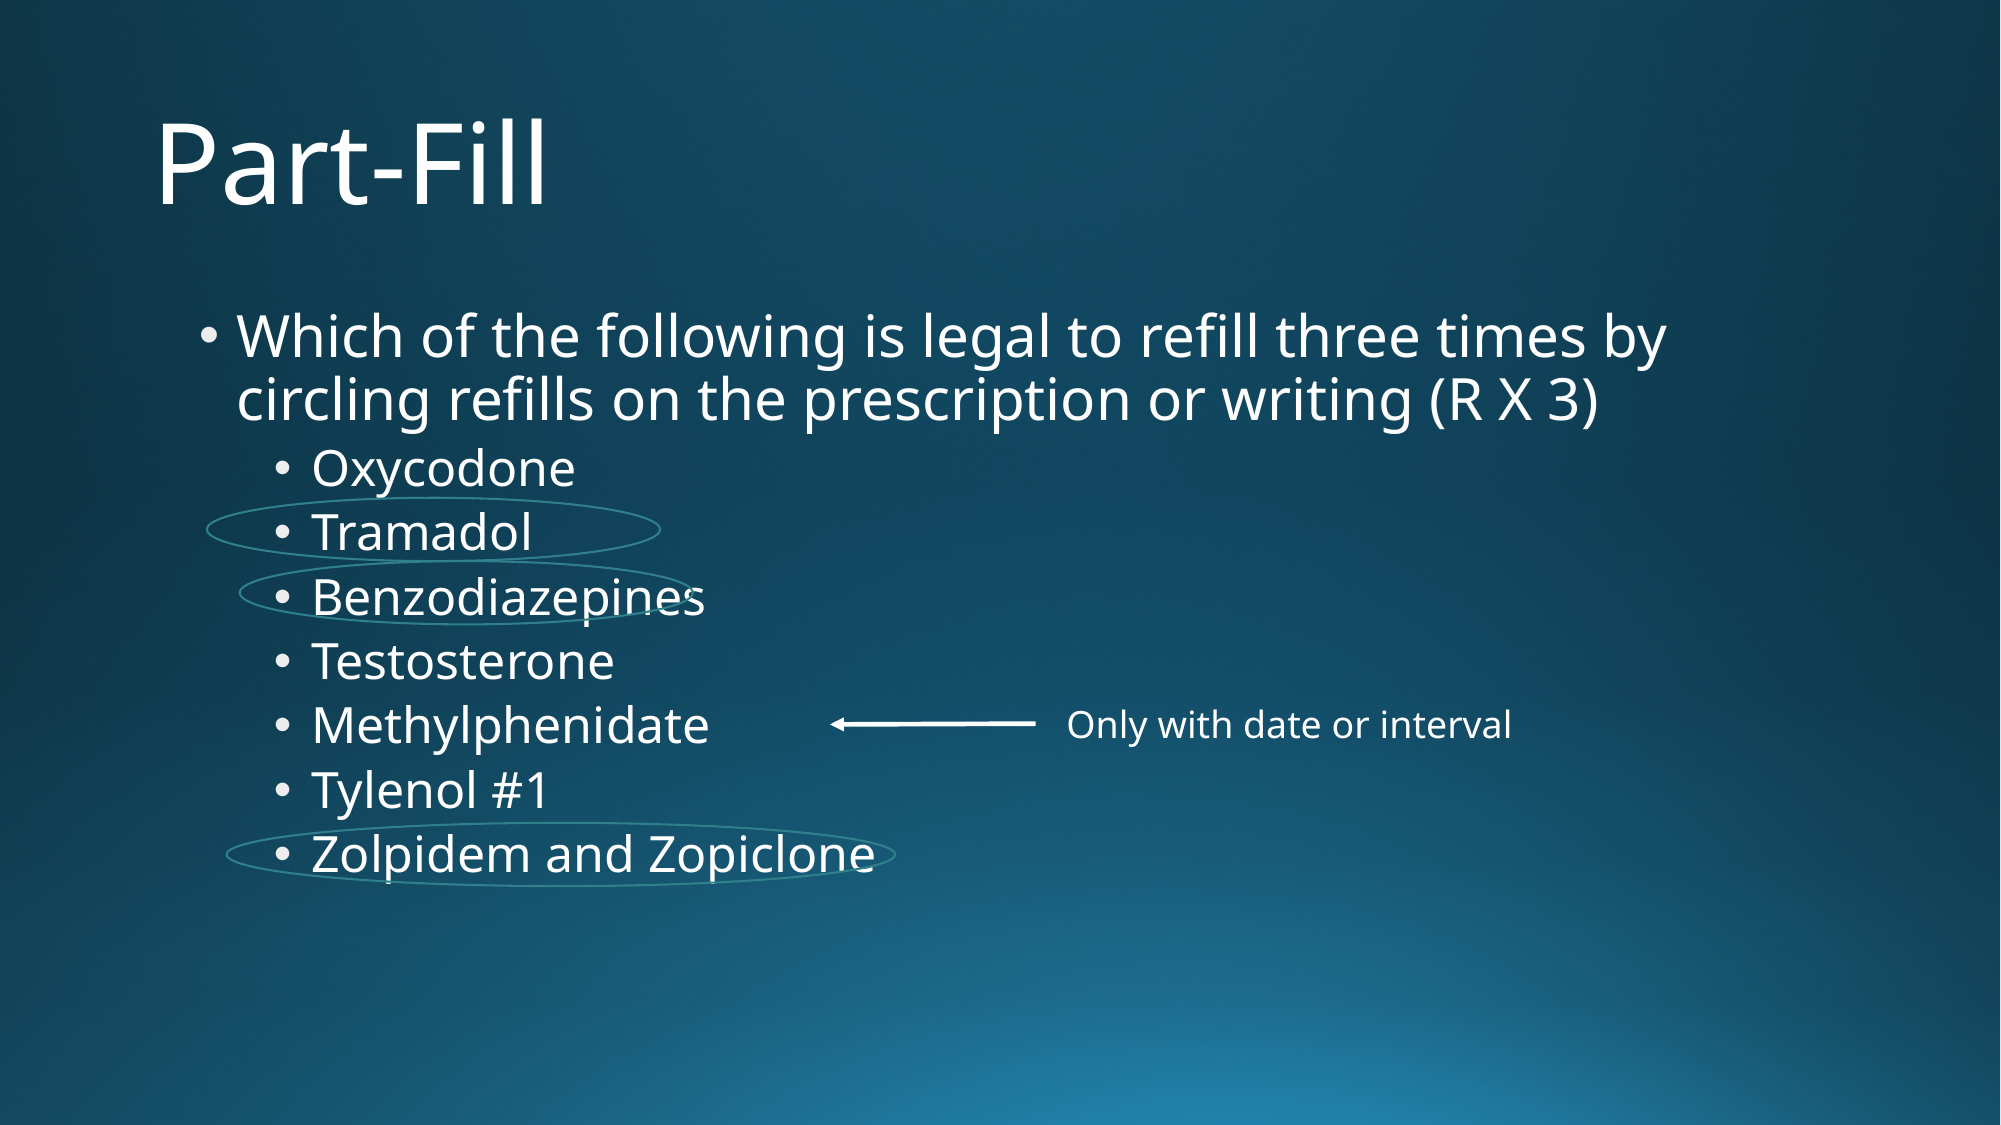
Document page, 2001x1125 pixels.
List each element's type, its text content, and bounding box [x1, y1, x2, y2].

title Part-Fill [137, 59, 1863, 278]
text_box [238, 560, 694, 626]
text_box Only with date or interval [1051, 693, 1635, 754]
list Which of the following is legal to refill three times by circling refills on the prescription or writing (R X 3) Oxycodone Tramadol Benzodiazepines Testosterone Methylphenidate Tylenol #1 Zolpidem and Zopiclone [183, 299, 1863, 1014]
picture [0, 0, 2001, 1125]
text_box [205, 496, 662, 563]
text_box [225, 821, 897, 888]
